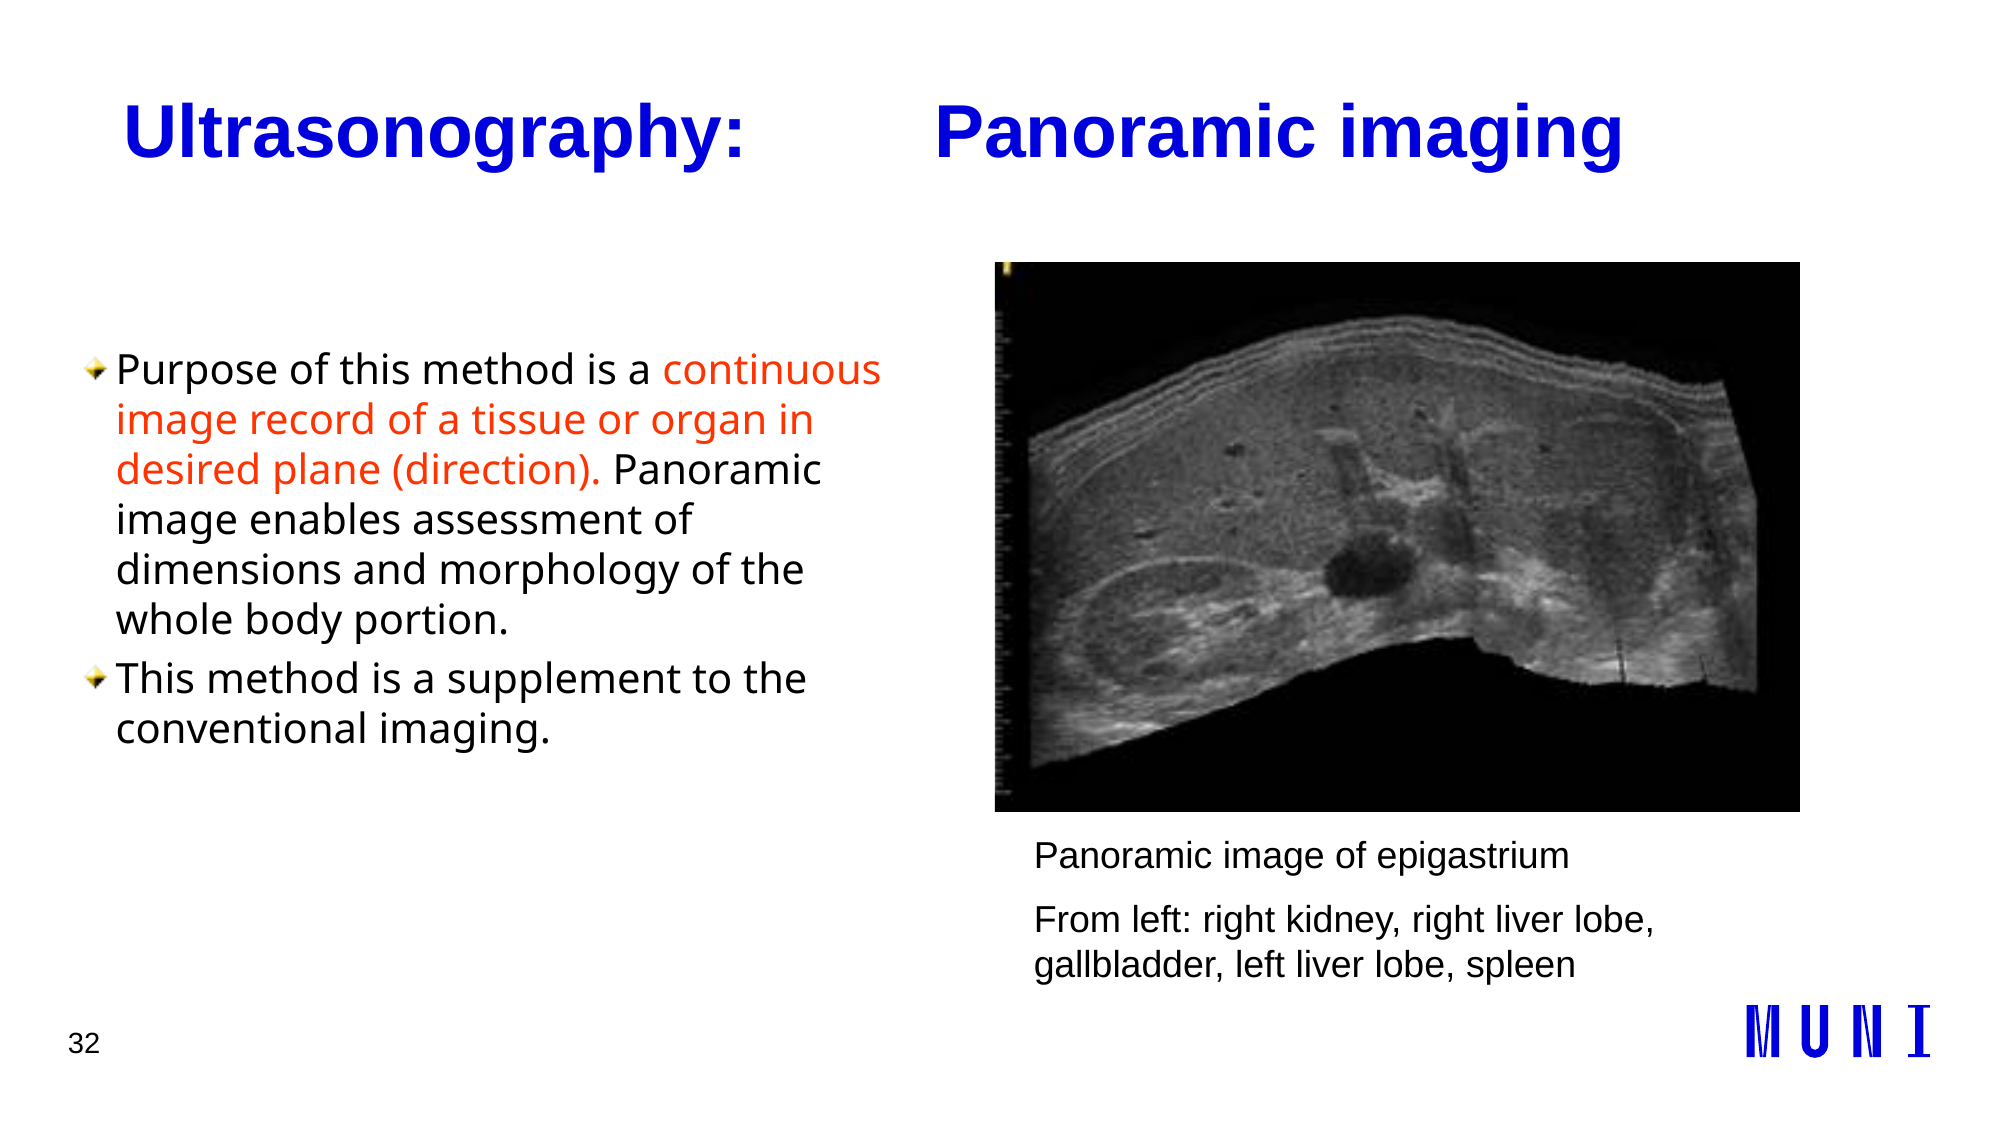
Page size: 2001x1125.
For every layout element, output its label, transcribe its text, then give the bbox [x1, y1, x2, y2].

picture [994, 261, 1801, 812]
picture [80, 353, 110, 383]
slide_number 32 [67, 1021, 110, 1063]
text_box Purpose of this method is a continuous image record of a tissue or organ in desired plane (direction). Panoramic image enables assessment of dimensions and morphology of the whole body portion. This method is a supplement to the conventional imaging. [65, 335, 940, 831]
picture [80, 661, 110, 692]
text_box Ultrasonography: Panoramic imaging [108, 74, 1676, 181]
text_box Panoramic image of epigastrium From left: right kidney, right liver lobe, gallbladder, left liver lobe, spleen [1018, 823, 1688, 993]
